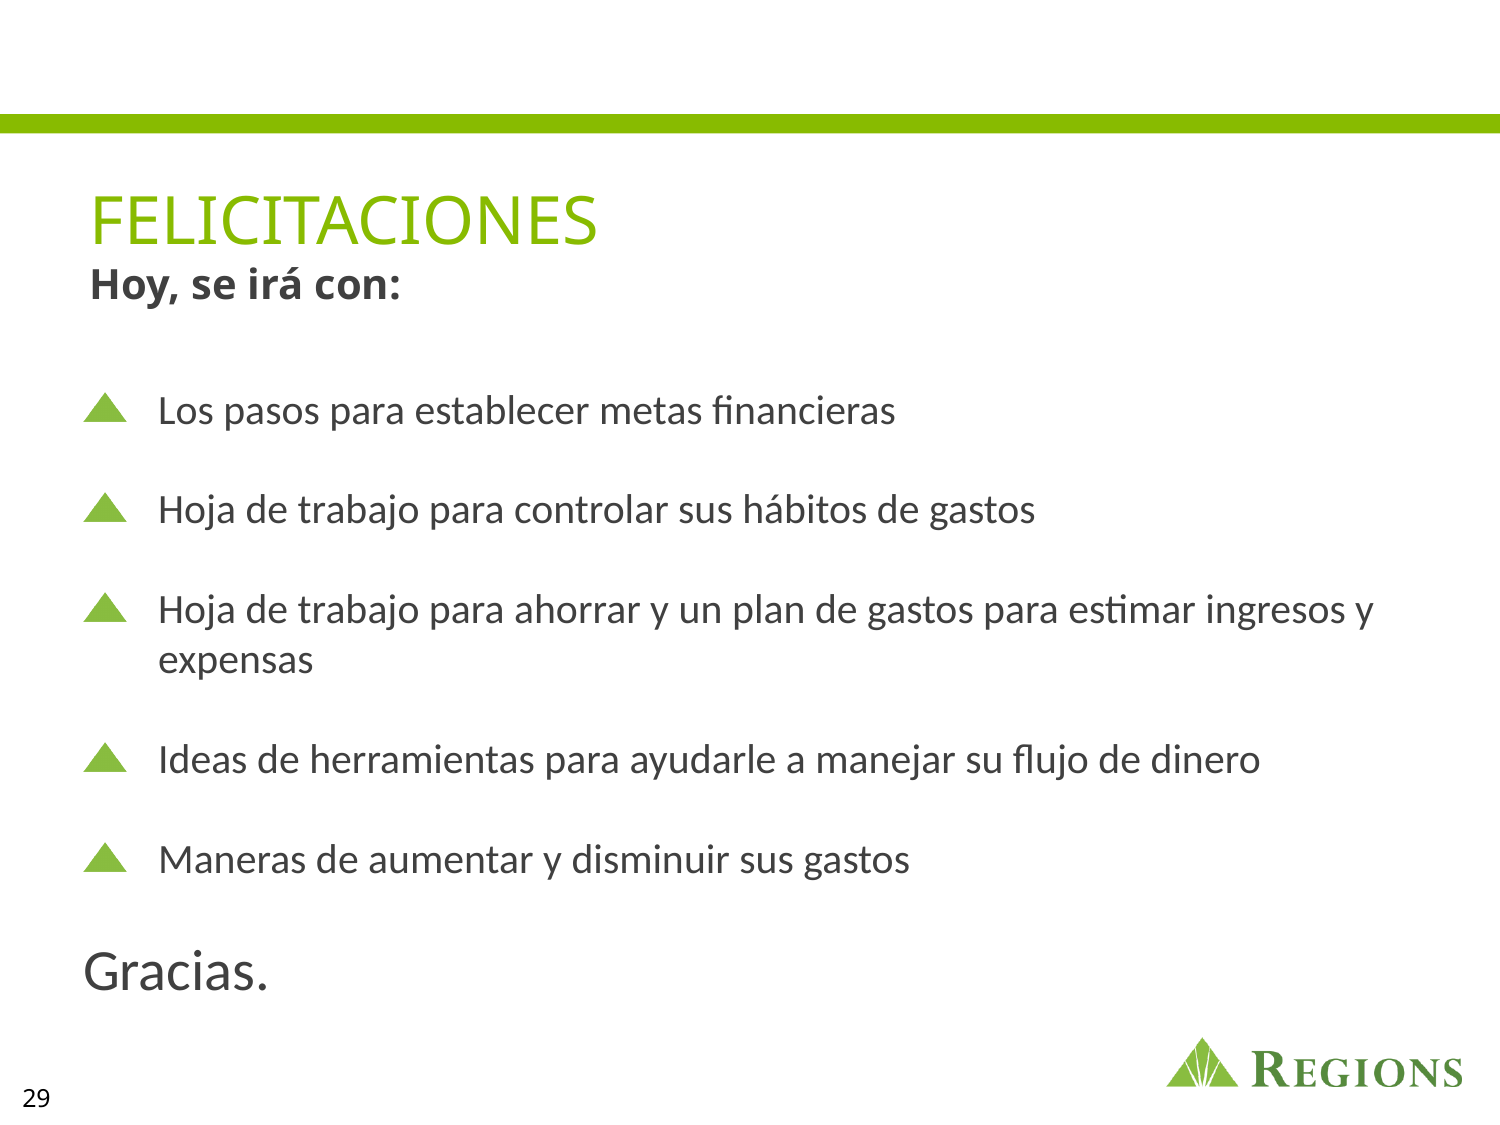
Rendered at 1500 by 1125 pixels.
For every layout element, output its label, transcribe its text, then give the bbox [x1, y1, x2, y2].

text_box 29 [0, 1074, 188, 1125]
picture [83, 492, 127, 522]
picture [83, 842, 127, 872]
list FELICITACIONES [75, 170, 1425, 250]
list Los pasos para establecer metas financieras Hoja de trabajo para controlar sus hábitos de gastos Hoja de trabajo para ahorrar y un plan de gastos para estimar ingresos y expensas Ideas de herramientas para ayudarle a manejar su flujo de dinero Maneras de aumentar y disminuir sus gastos Gracias. [68, 375, 1463, 1006]
picture [83, 392, 127, 422]
picture [83, 592, 127, 622]
picture [1166, 1037, 1462, 1087]
picture [83, 742, 127, 772]
list Hoy, se irá con: [75, 250, 1429, 336]
